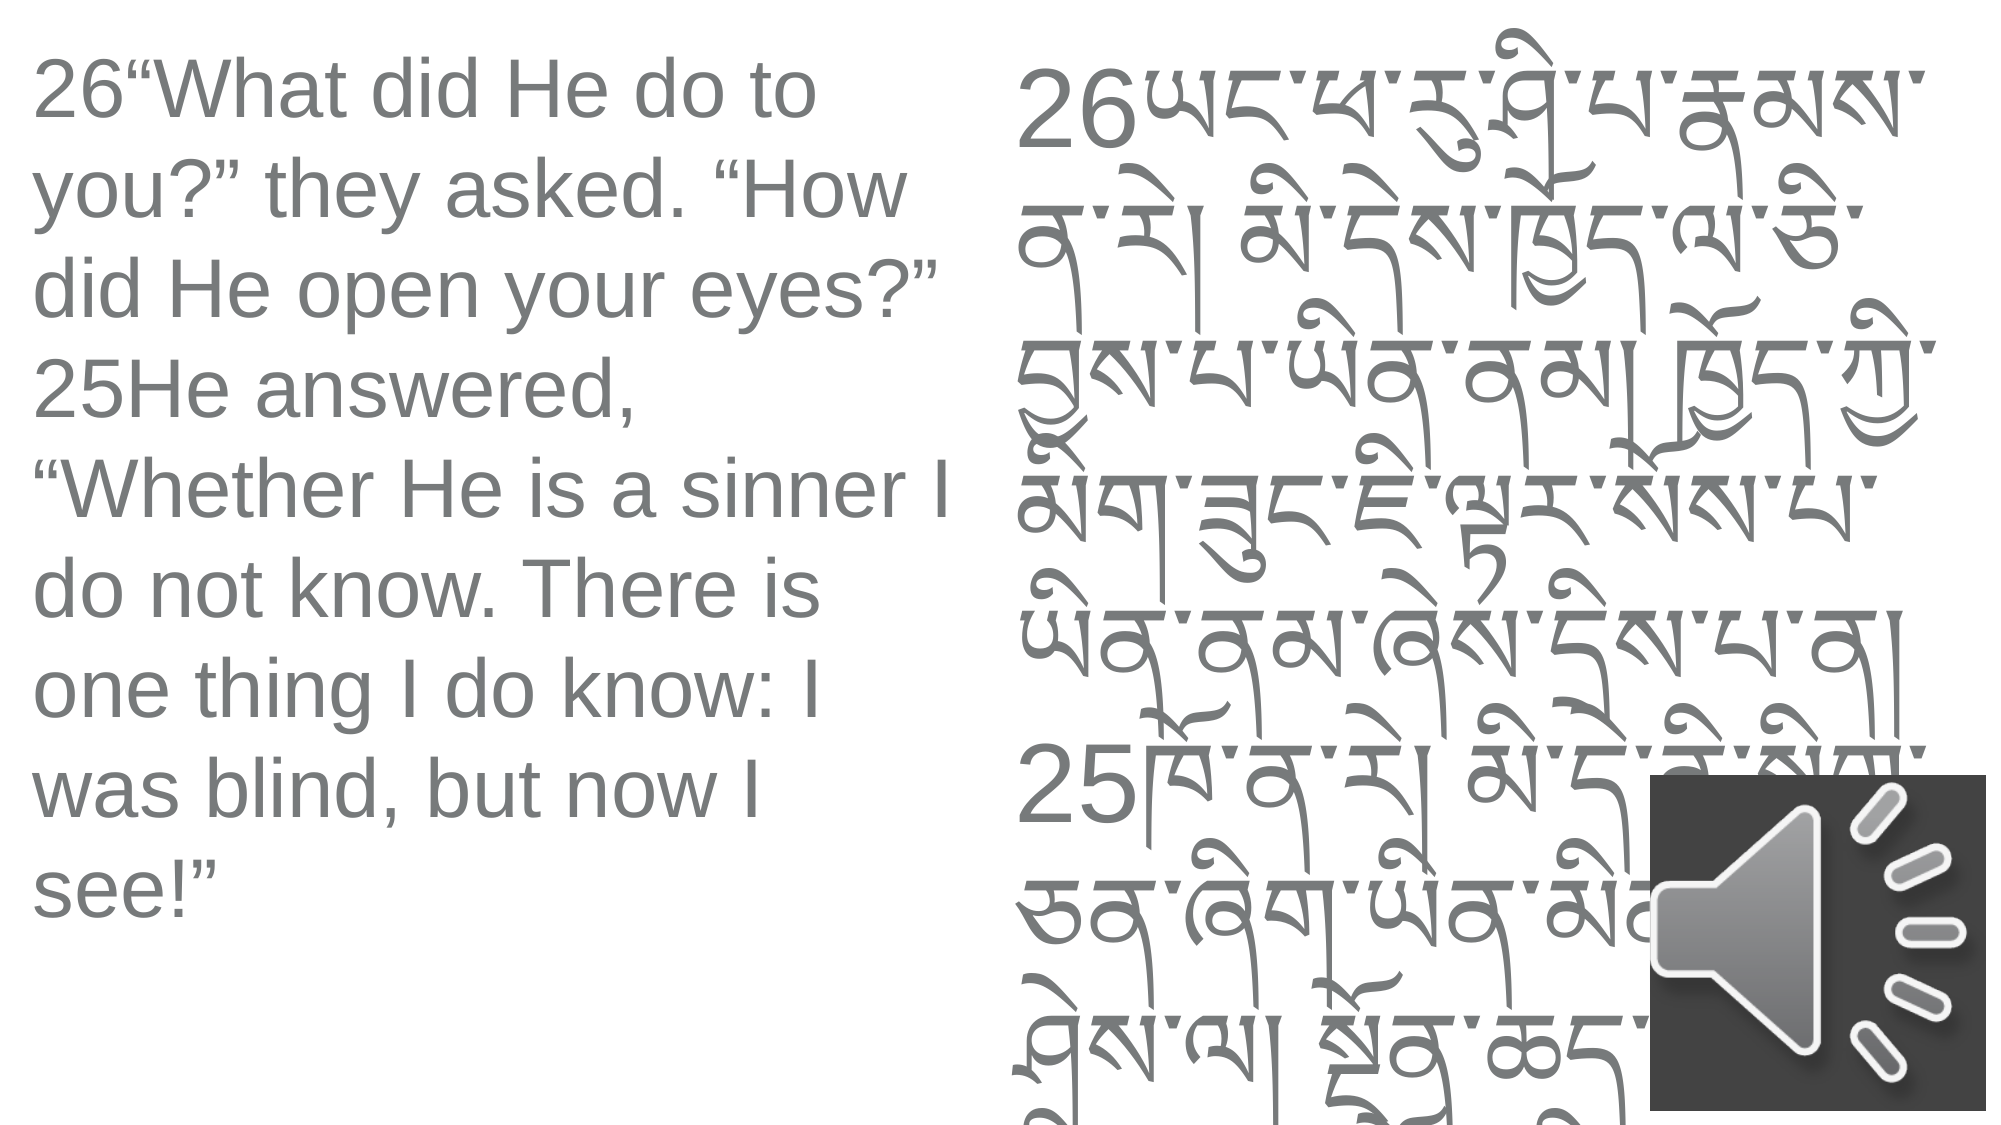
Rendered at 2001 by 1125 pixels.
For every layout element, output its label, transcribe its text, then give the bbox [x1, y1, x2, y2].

text_box 26ཡང་ཕ་རུ་ཤི་པ་རྣམས་ན༌རེ། མི་དེས་ཁྱོད་ལ་ཅི་བྱས་པ་ཡིན༌ནམ། ཁྱོད་ཀྱི་མིག་ཟུང་ཇི་ལྟར་སོས་པ་ཡིན་ནམ་ཞེས་དྲིས་པ༌ན། 25ཁོ་ན༌རེ། མི་དེ་ནི་སྡིག་ཅན་ཞིག་ཡིན་མིན་ངས་མི་ཤེས༌ལ། སྔོན་ཆད་ང་རང་ནི་དམུས་ལོང་ཡིན་ཡང་ད་ལྟ་མིག་གིས་མཐོང་བ་འདི་བདག་གིས་ཤེས་ཞེས་སྨྲས་སོ།། [999, 27, 2000, 1104]
text_box 26“What did He do to you?” they asked. “How did He open your eyes?” 25He answered, “Whether He is a sinner I do not know. There is one thing I do know: I was blind, but now I see!” [18, 27, 973, 1104]
picture [1648, 773, 1987, 1112]
